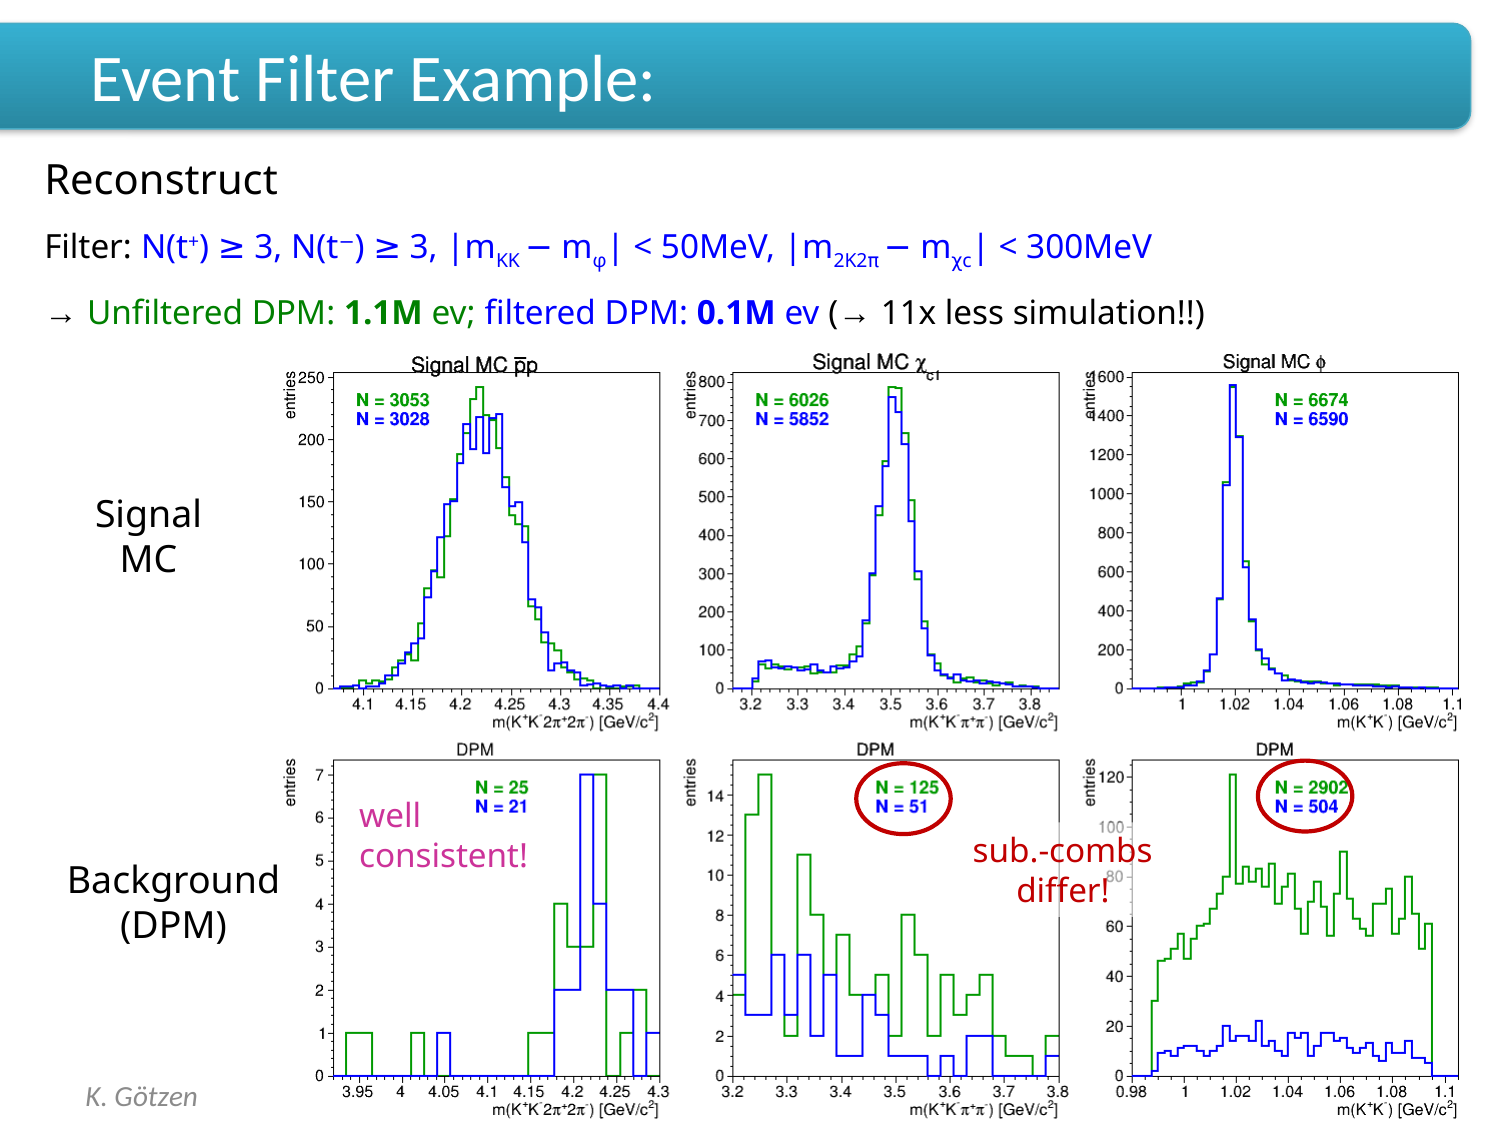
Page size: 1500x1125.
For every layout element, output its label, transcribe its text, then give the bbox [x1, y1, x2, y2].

text_box Background (DPM) [51, 848, 272, 954]
text_box Signal MC [80, 482, 217, 588]
slide_number K. Götzen [70, 1065, 272, 1125]
picture [277, 349, 1482, 1125]
